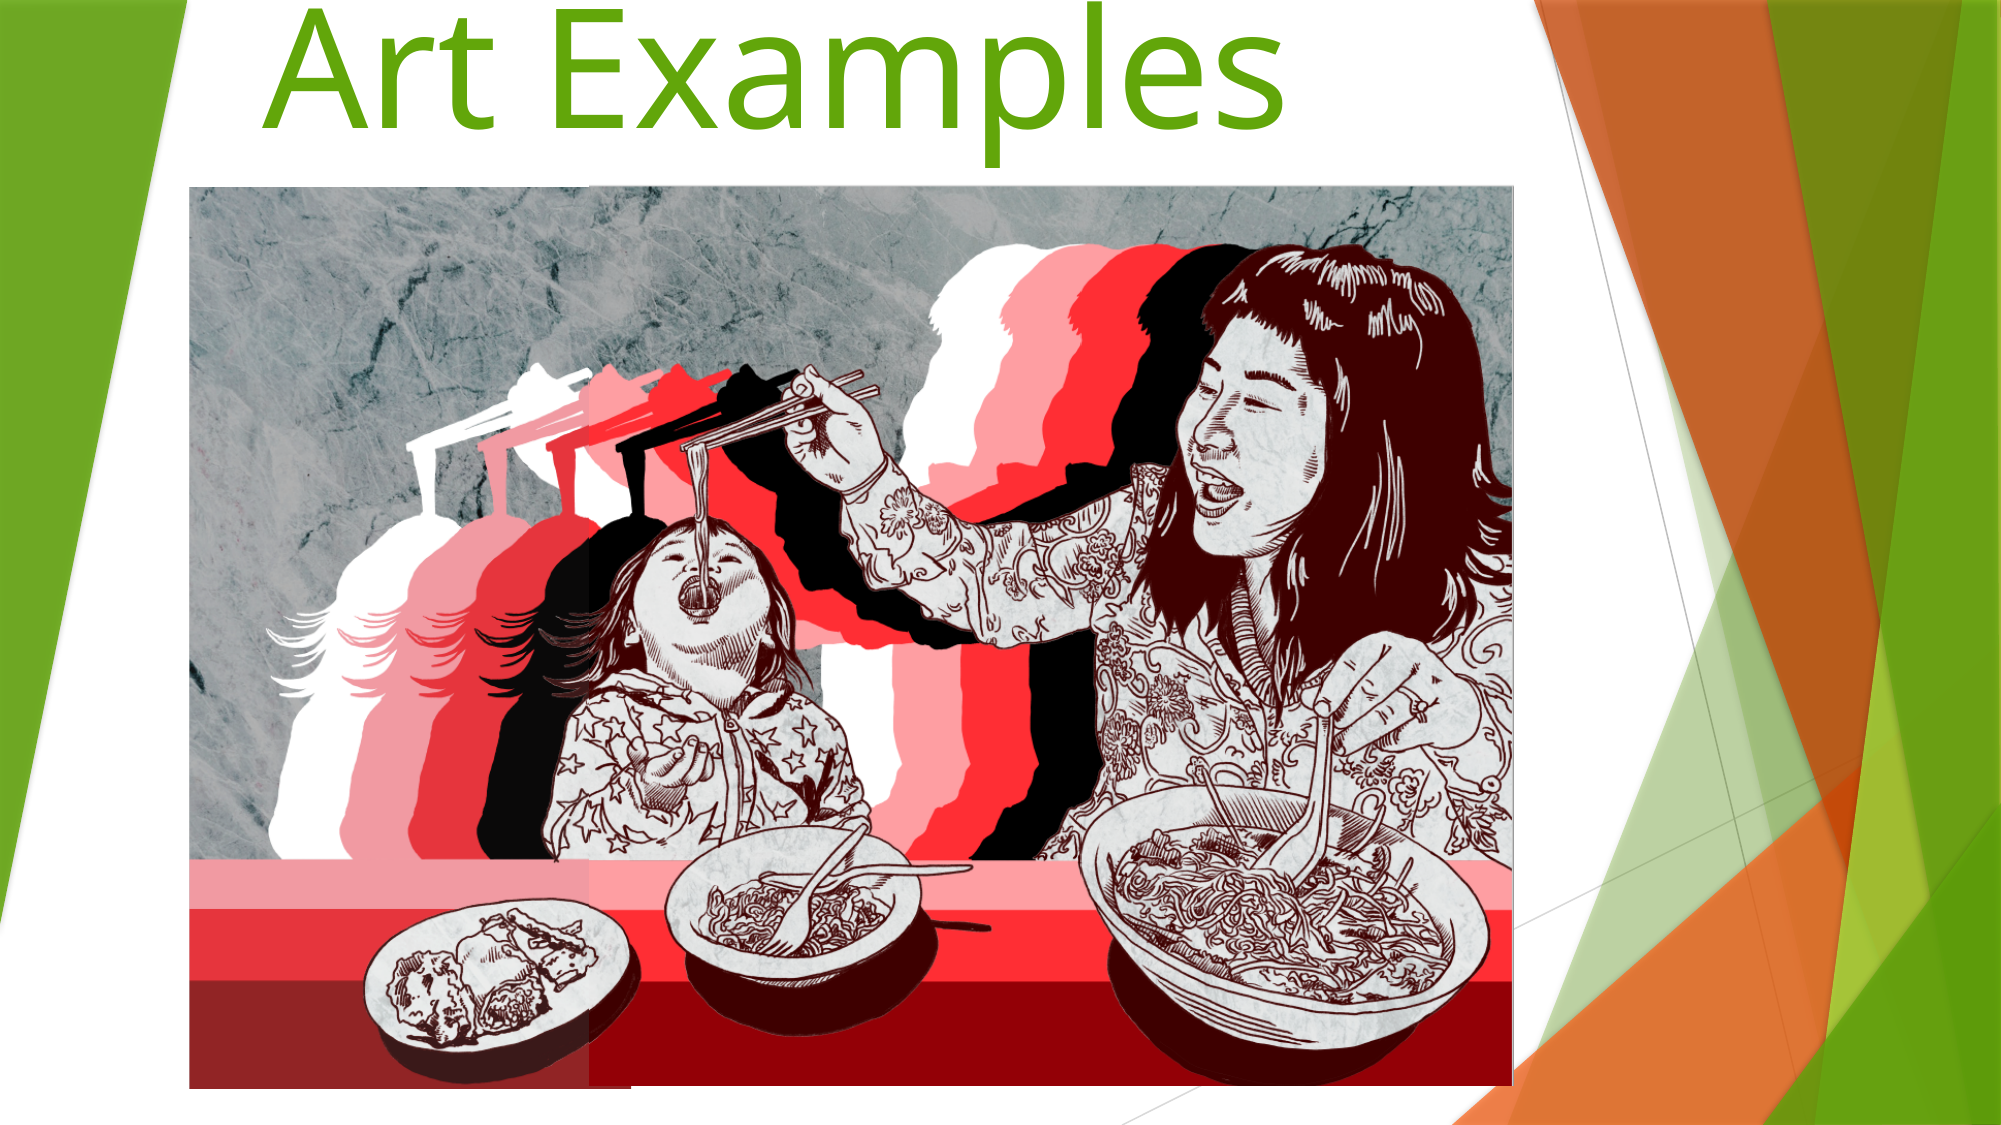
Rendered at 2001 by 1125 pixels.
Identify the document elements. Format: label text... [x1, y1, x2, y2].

picture [188, 183, 1515, 1090]
title Art Examples [247, 10, 1522, 169]
